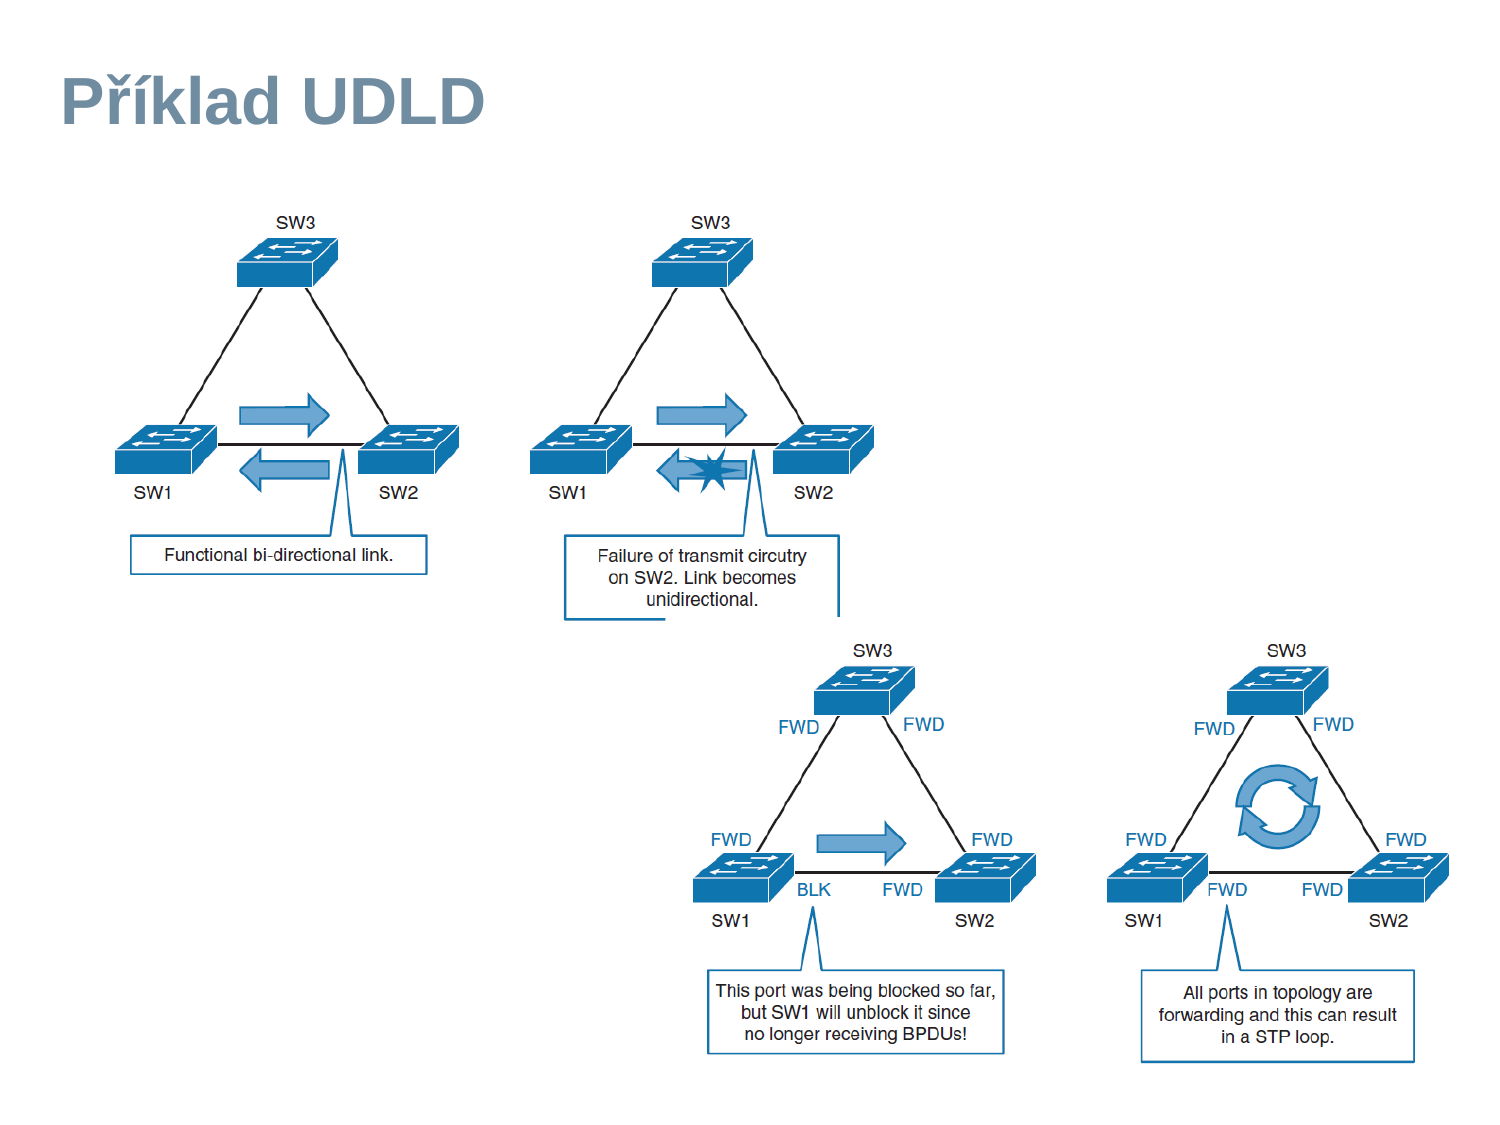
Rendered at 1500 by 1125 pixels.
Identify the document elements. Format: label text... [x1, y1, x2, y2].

title Příklad UDLD [45, 59, 1444, 182]
picture [94, 193, 1465, 1069]
